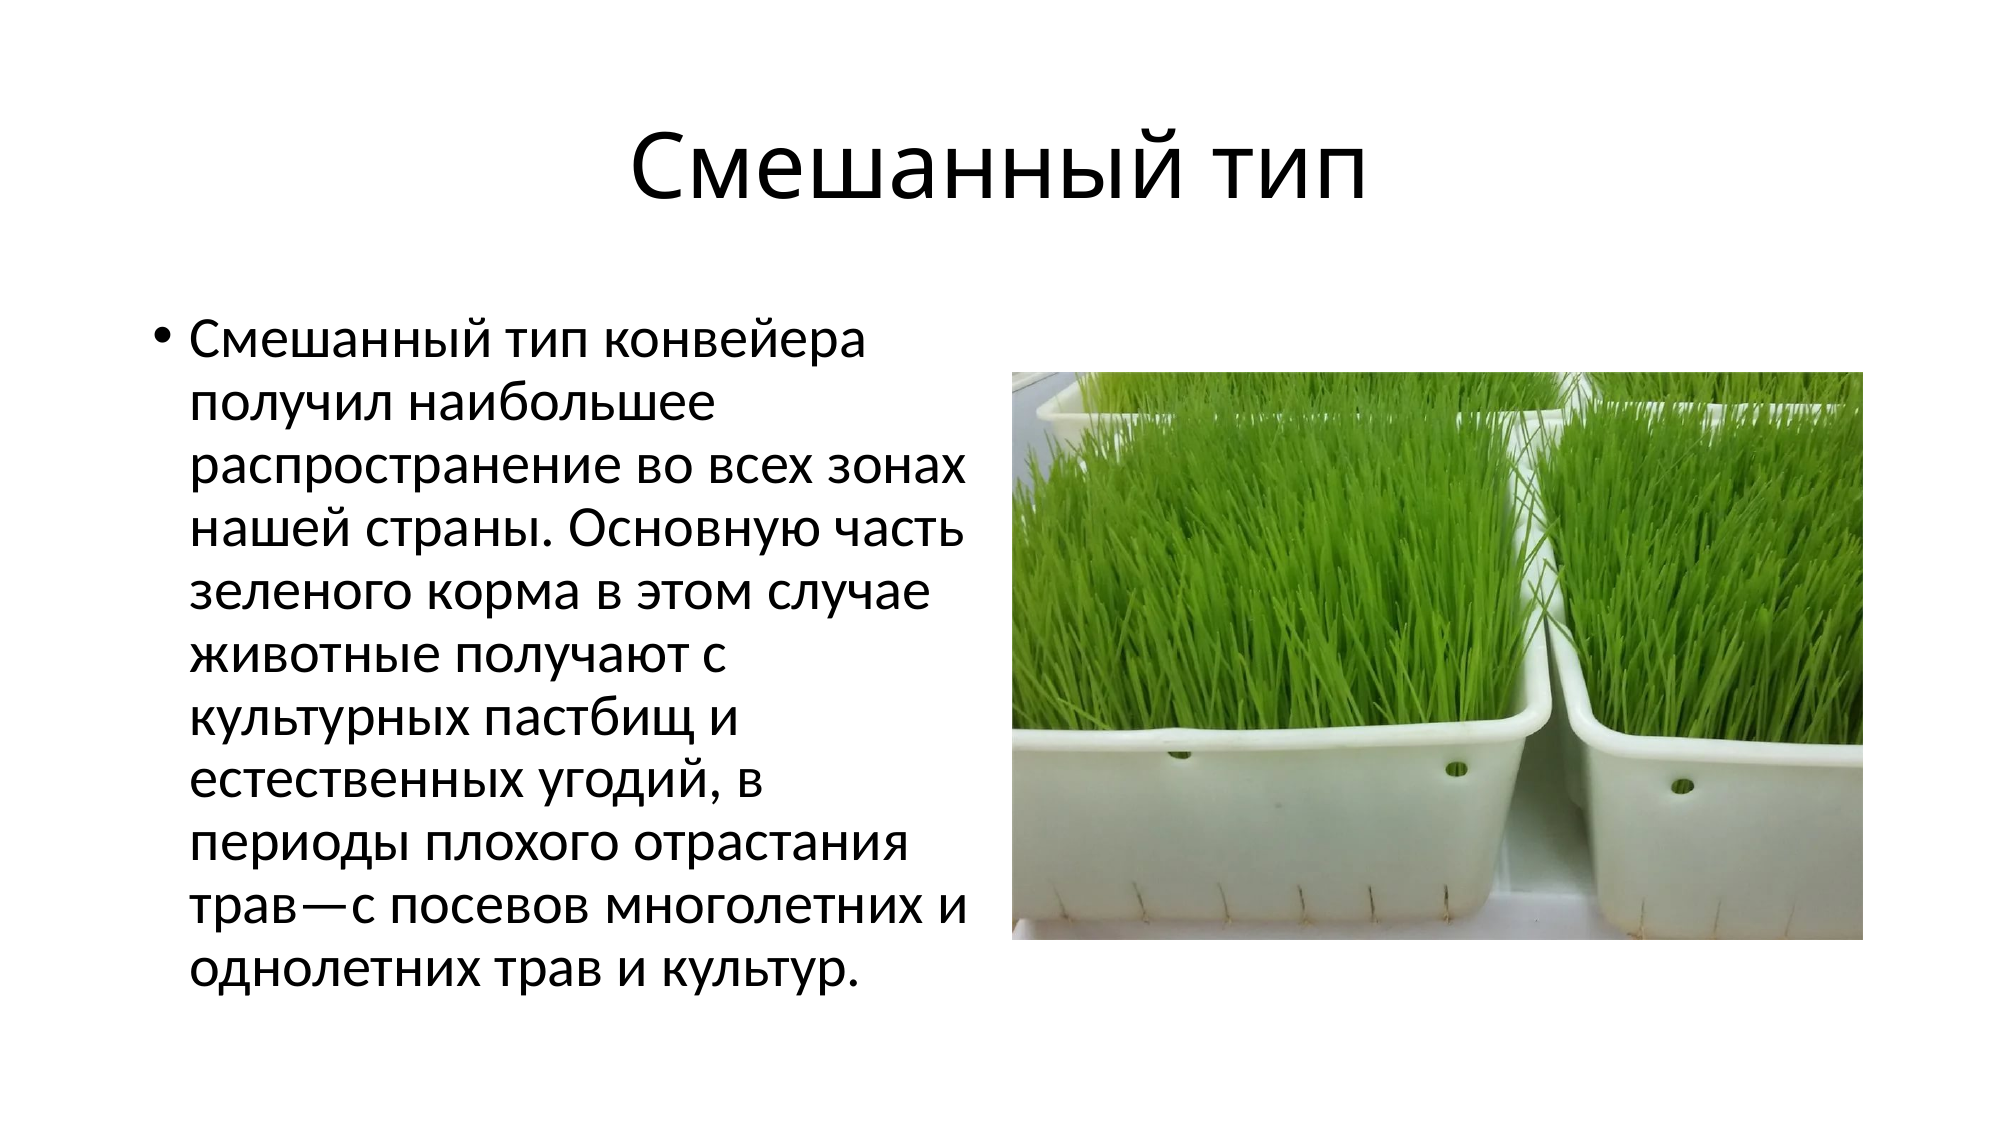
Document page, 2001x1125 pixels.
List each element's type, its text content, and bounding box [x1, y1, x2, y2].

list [1012, 372, 1863, 940]
list Смешанный тип конвейера получил наибольшее распространение во всех зонах нашей страны. Основную часть зеленого корма в этом случае животные получают с культурных пастбищ и естественных угодий, в периоды плохого отрастания трав—с посевов многолетних и однолетних трав и культур. [137, 299, 988, 1014]
title Смешанный тип [137, 59, 1863, 278]
